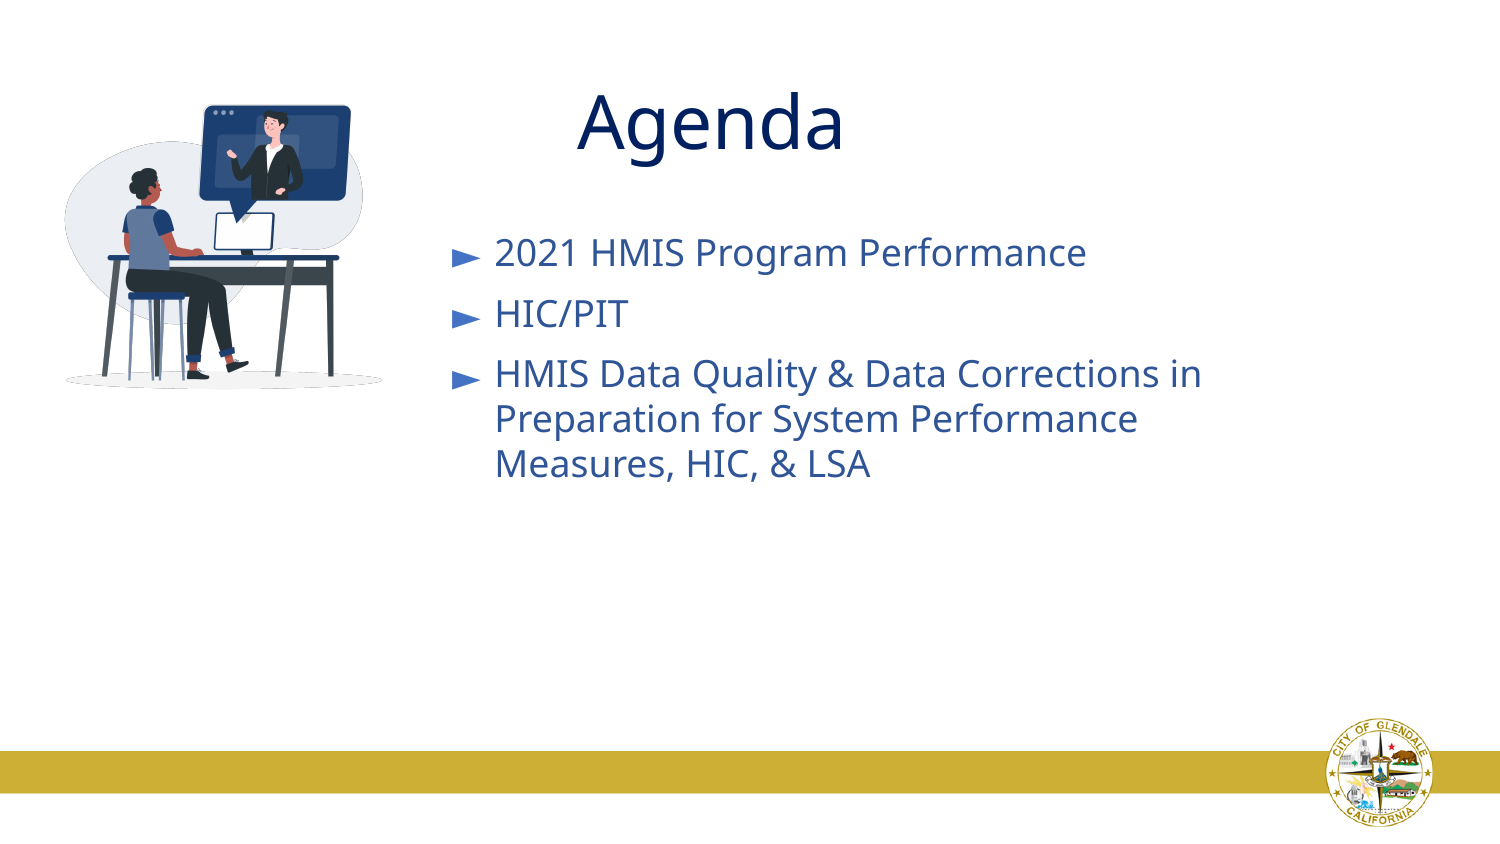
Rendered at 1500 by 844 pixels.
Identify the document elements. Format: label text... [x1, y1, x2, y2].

text_box Agenda [574, 72, 852, 165]
text_box 2021 HMIS Program Performance HIC/PIT HMIS Data Quality & Data Corrections in Preparation for System Performance Measures, HIC, & LSA [437, 221, 1233, 493]
picture [0, 0, 1500, 844]
